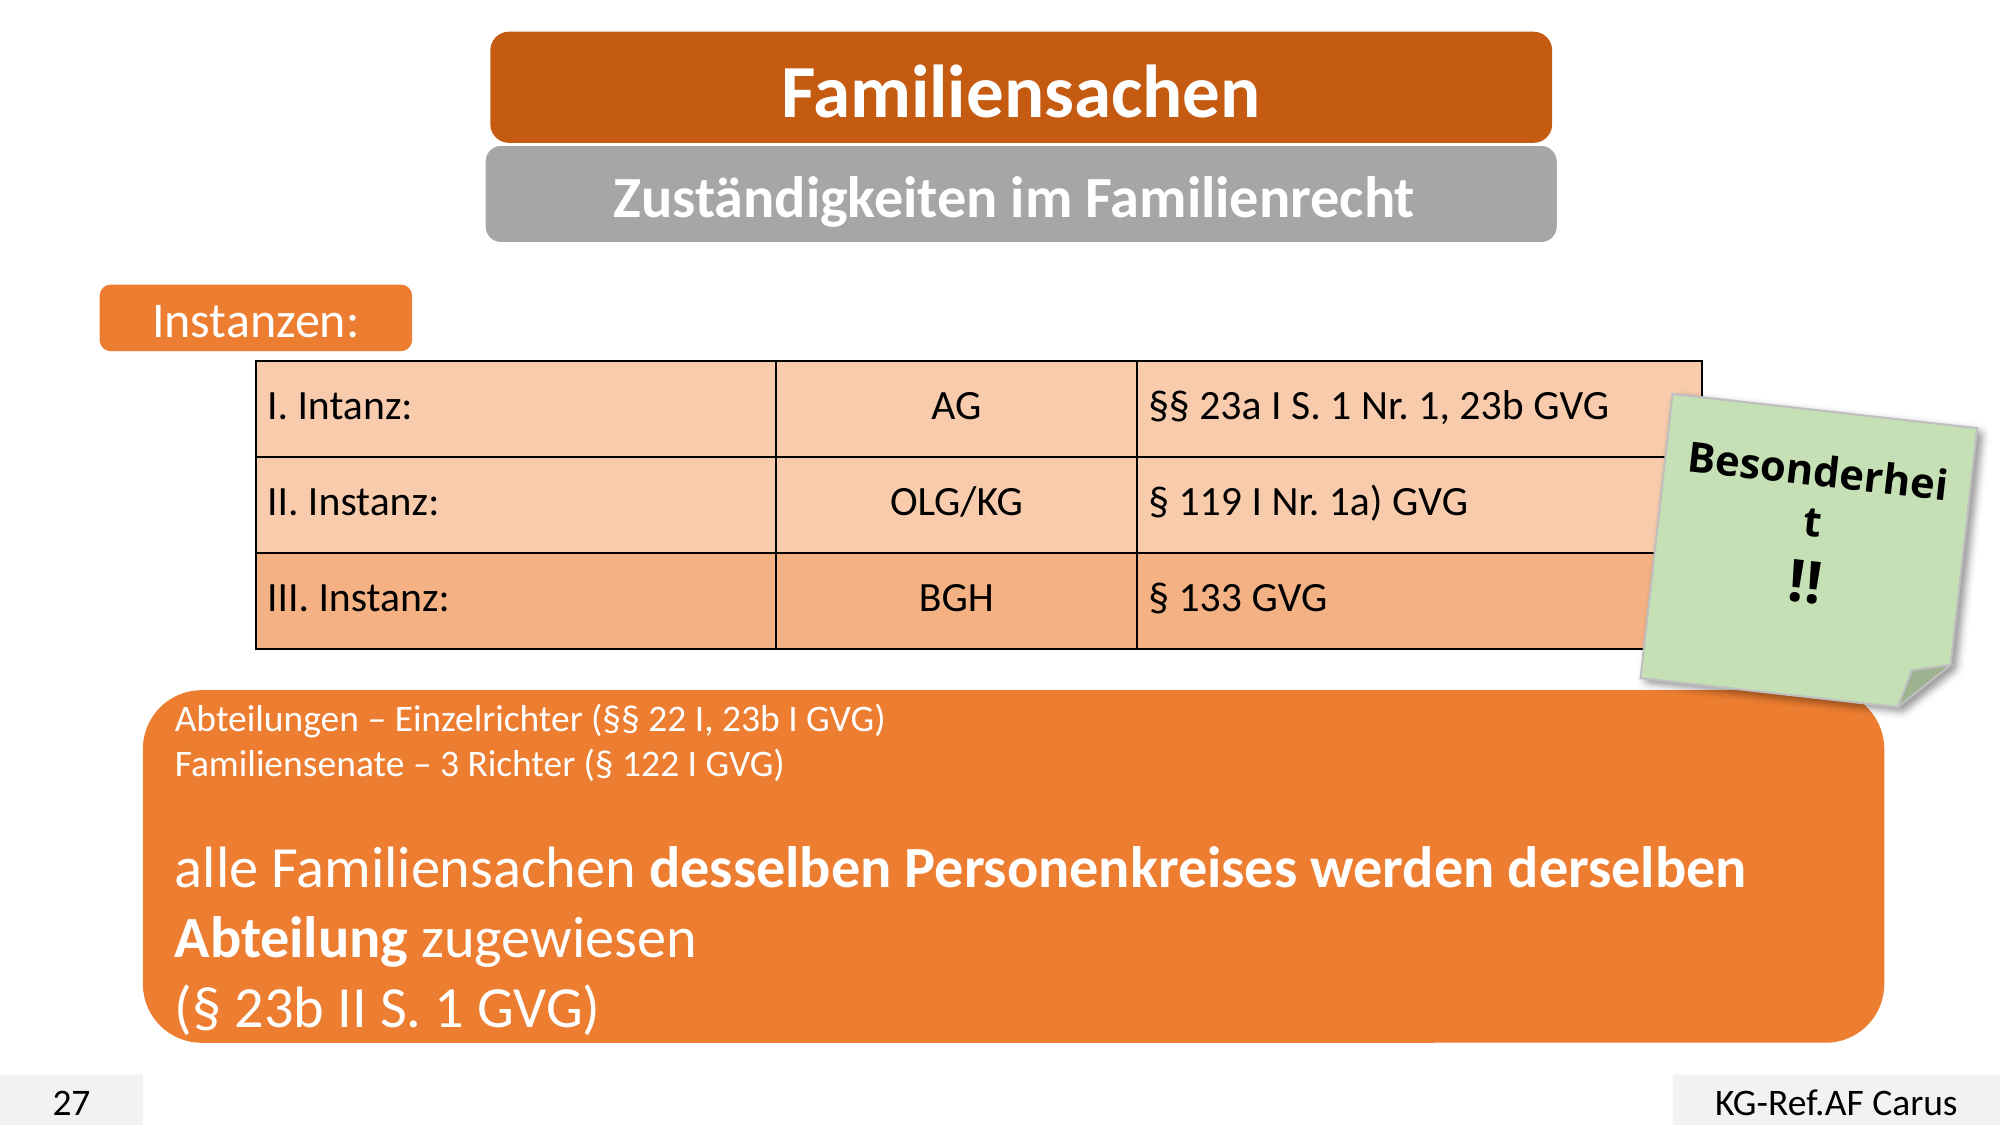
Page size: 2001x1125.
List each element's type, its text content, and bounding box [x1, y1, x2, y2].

text_box Zuständigkeiten im Familienrecht [483, 143, 1559, 245]
text_box Besonderheit !! [1639, 392, 1979, 709]
table_cell III. Instanz: [257, 554, 775, 648]
table_header I. Intanz: [257, 362, 775, 456]
text_box Familiensachen [489, 30, 1554, 143]
table_cell II. Instanz: [257, 458, 775, 552]
text_box KG-Ref.AF Carus [1672, 1074, 2000, 1125]
table_cell § 119 I Nr. 1a) GVG [1138, 458, 1663, 552]
text_box Instanzen: [98, 283, 414, 353]
table_cell OLG/KG [777, 458, 1136, 552]
text_box Abteilungen – Einzelrichter (§§ 22 I, 23b I GVG) Familiensenate – 3 Richter (§ 122 I GVG) alle Familiensachen desselben Personenkreises werden derselben Abteilung zugewiesen (§ 23b II S. 1 GVG) [141, 689, 1886, 1044]
table_header §§ 23a I S. 1 Nr. 1, 23b GVG [1138, 362, 1701, 456]
table_cell BGH [777, 554, 1136, 648]
table_header AG [777, 362, 1136, 456]
text_box 27 [0, 1074, 144, 1125]
table_cell § 133 GVG [1138, 554, 1652, 648]
